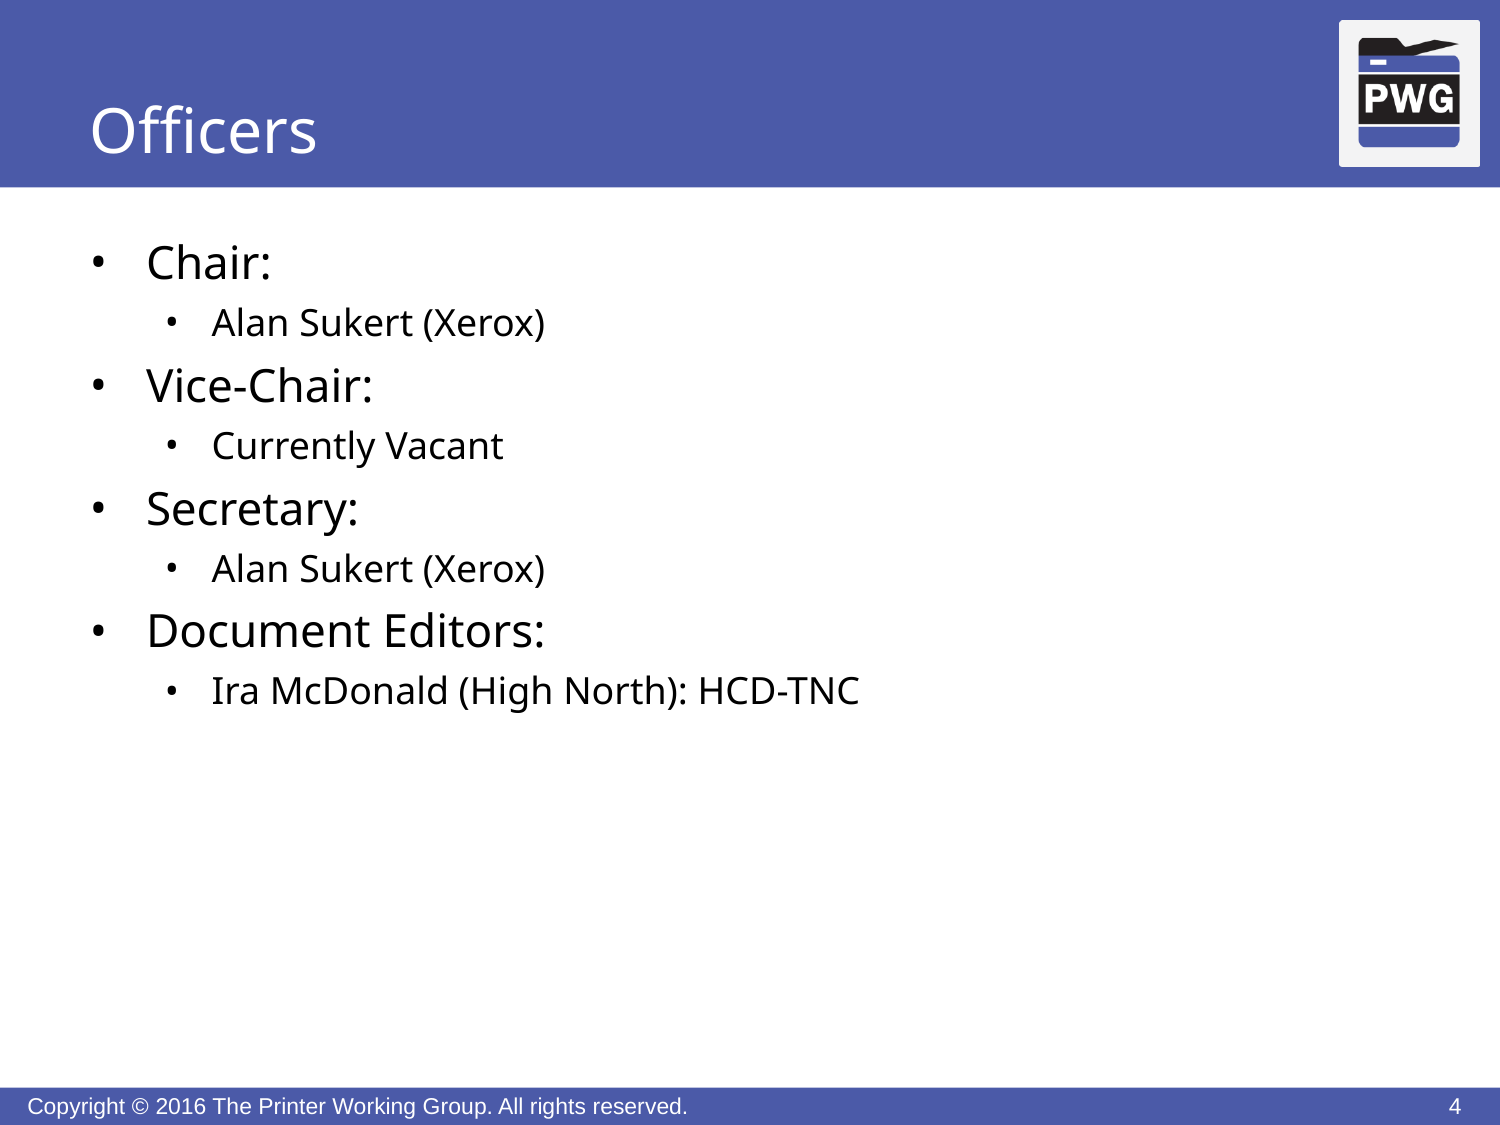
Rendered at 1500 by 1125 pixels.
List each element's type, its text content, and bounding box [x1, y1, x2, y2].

list Chair: Alan Sukert (Xerox) Vice-Chair: Currently Vacant Secretary: Alan Sukert (Xerox) Document Editors: Ira McDonald (High North): HCD-TNC [75, 224, 1425, 1088]
text_box [0, 0, 1500, 188]
text_box 4 [1441, 1092, 1469, 1118]
title Officers [75, 7, 1163, 175]
text_box Copyright © 2016 The Printer Working Group. All rights reserved. [20, 1092, 750, 1118]
picture [1339, 20, 1480, 167]
text_box [0, 1087, 1500, 1125]
